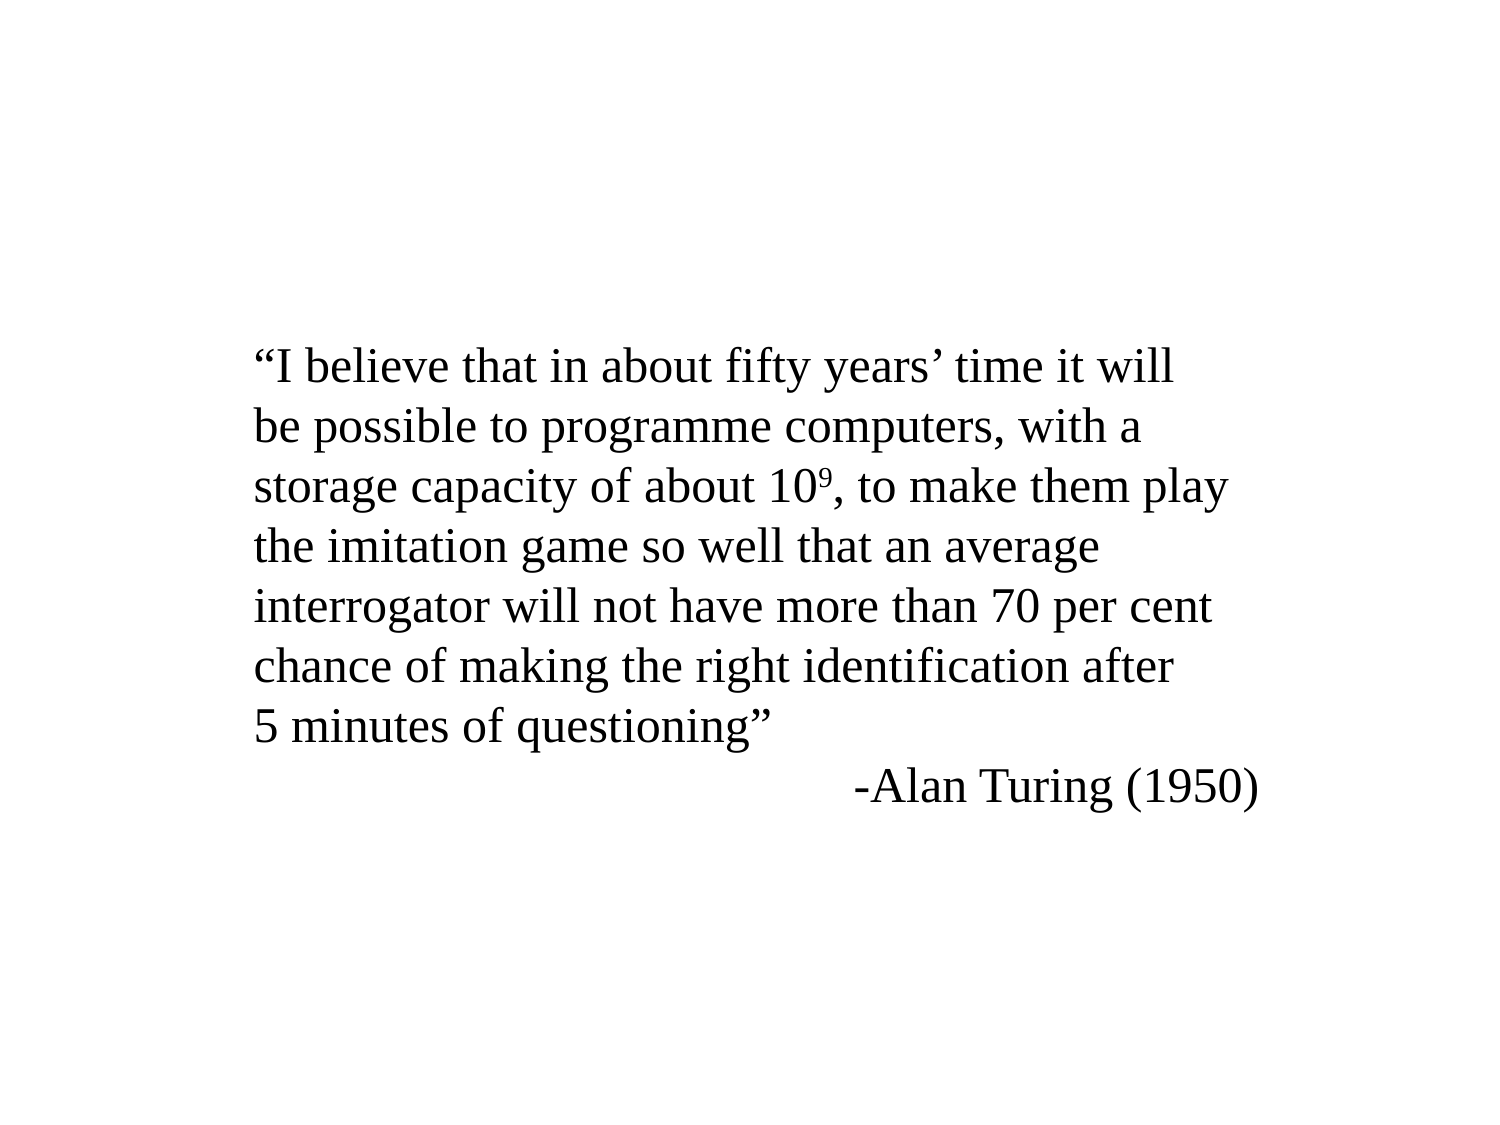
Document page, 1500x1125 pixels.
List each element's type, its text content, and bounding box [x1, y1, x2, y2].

text_box “I believe that in about fifty years’ time it will be possible to programme computers, with a storage capacity of about 109, to make them play the imitation game so well that an average interrogator will not have more than 70 per cent chance of making the right identification after 5 minutes of questioning” -Alan Turing (1950) [238, 324, 1275, 820]
